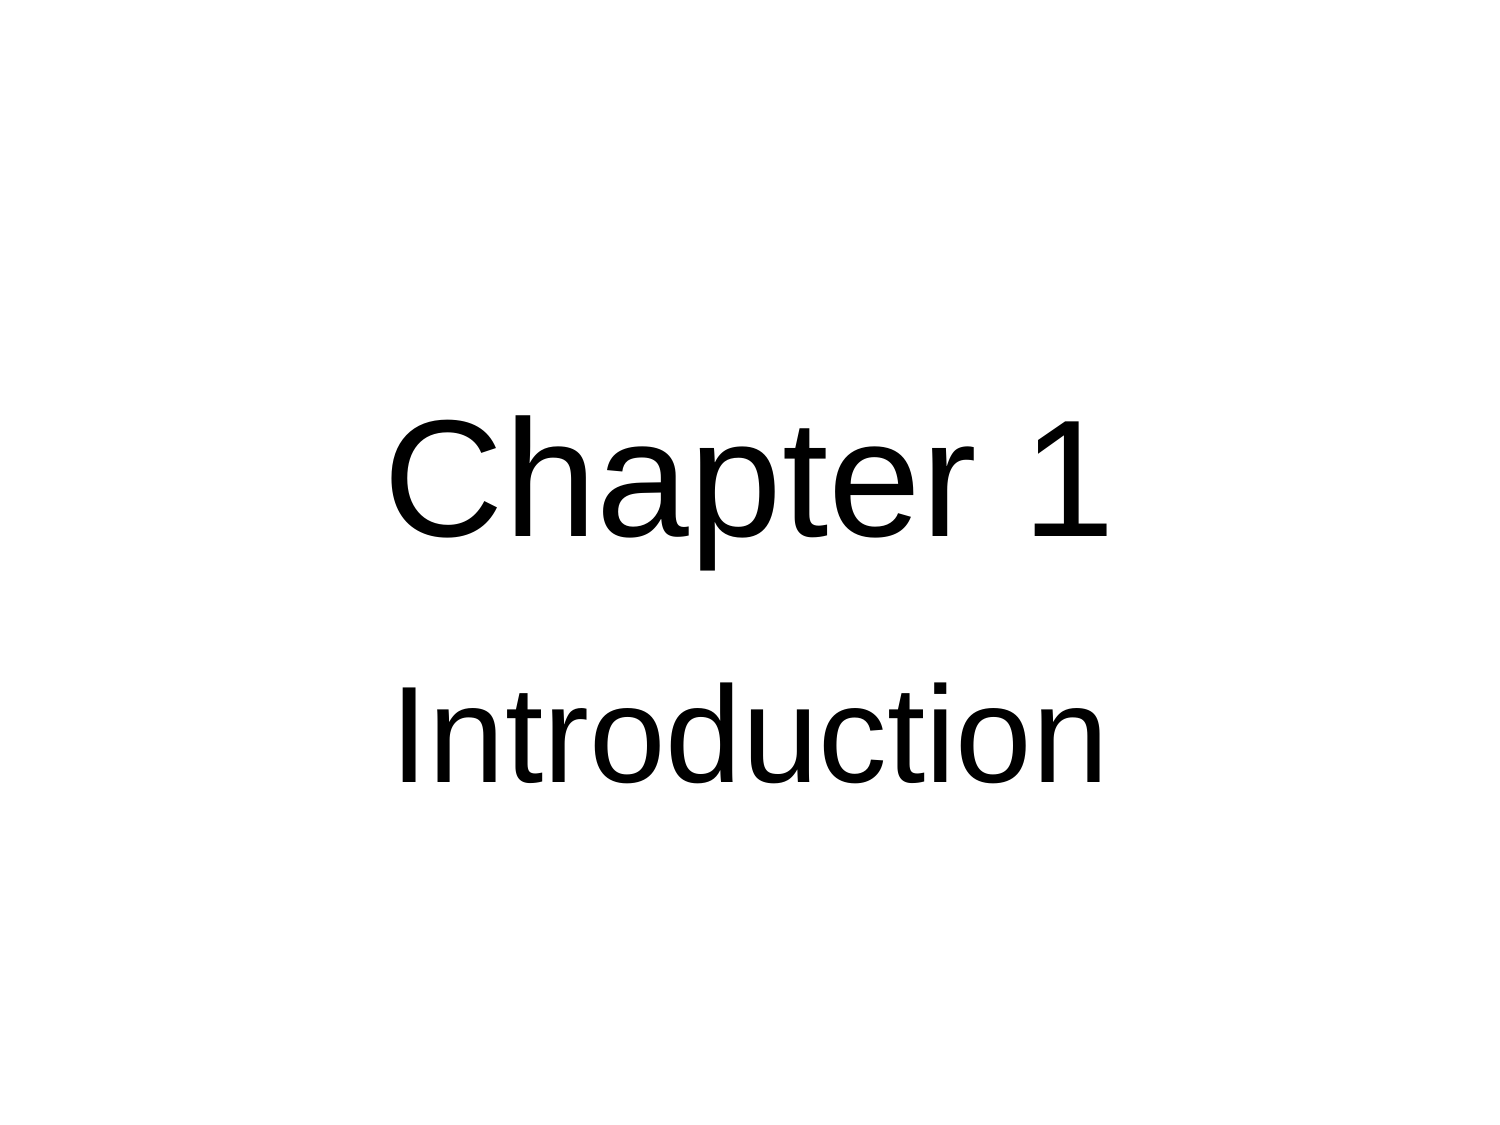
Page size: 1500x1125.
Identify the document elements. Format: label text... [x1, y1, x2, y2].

subtitle Introduction [224, 637, 1276, 926]
title Chapter 1 [112, 349, 1388, 591]
